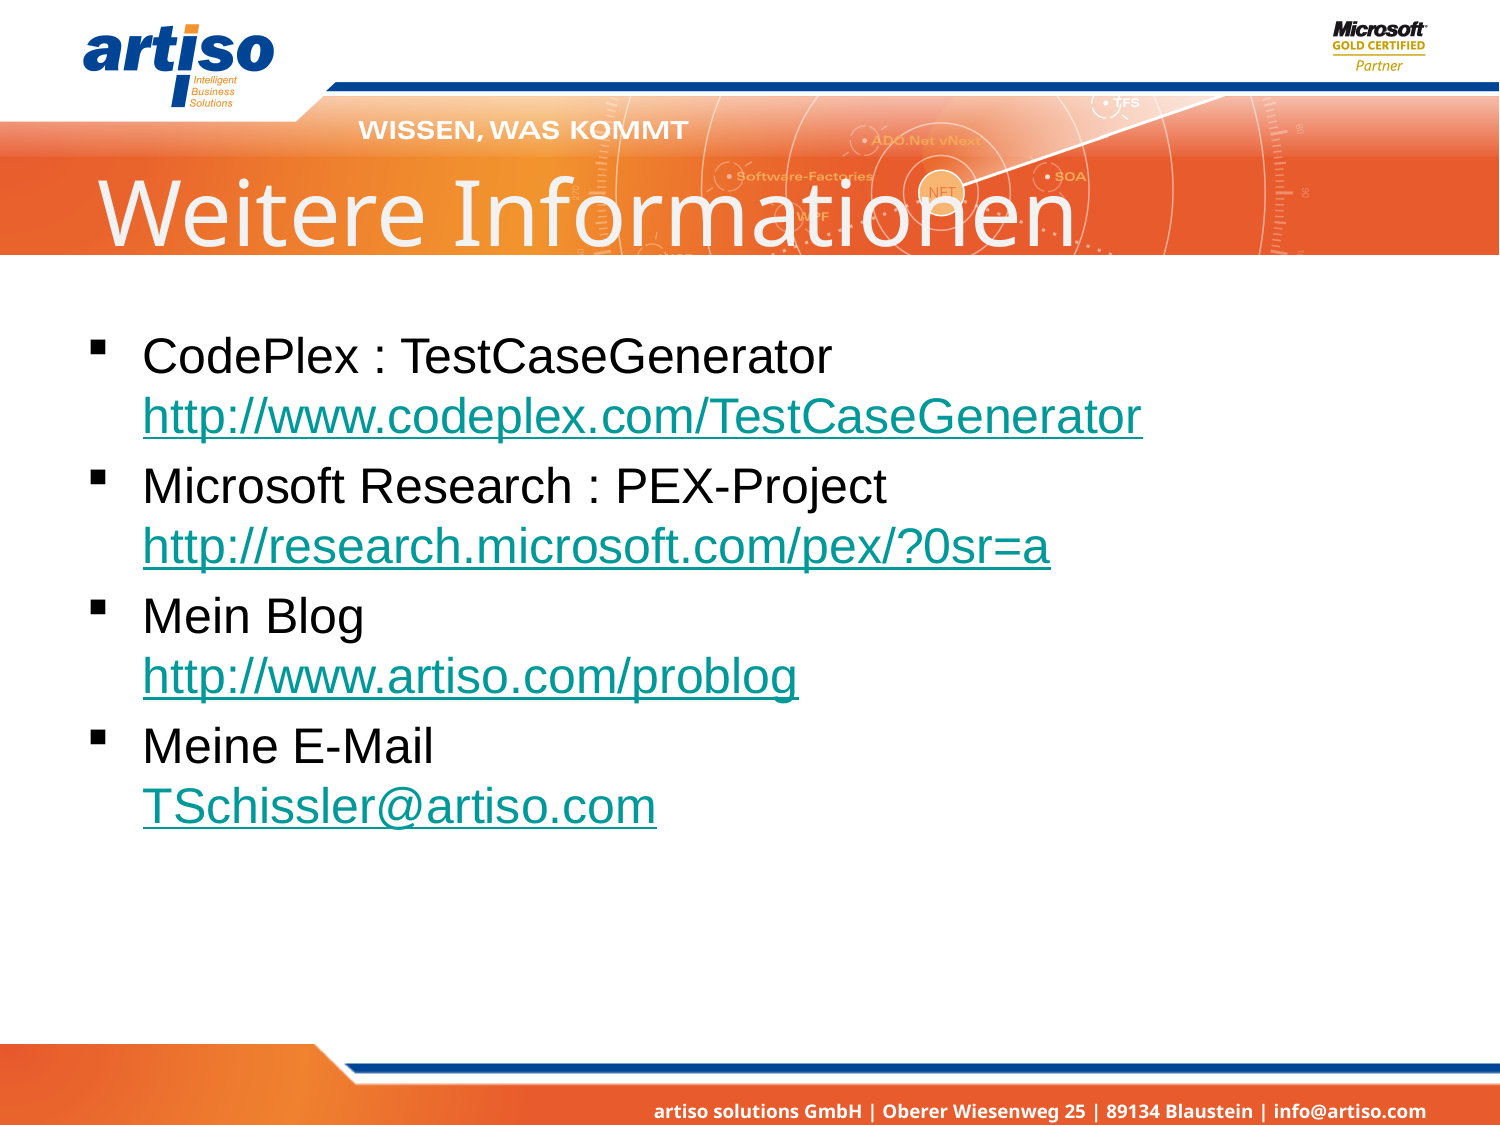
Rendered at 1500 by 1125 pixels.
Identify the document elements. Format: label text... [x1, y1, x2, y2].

title Weitere Informationen [81, 152, 1500, 267]
list CodePlex : TestCaseGenerator http://www.codeplex.com/TestCaseGenerator Microsoft Research : PEX-Project http://research.microsoft.com/pex/?0sr=a Mein Blog http://www.artiso.com/problog Meine E-Mail TSchissler@artiso.com [71, 316, 1478, 1102]
picture [0, 18, 1499, 255]
picture [0, 1044, 1500, 1125]
